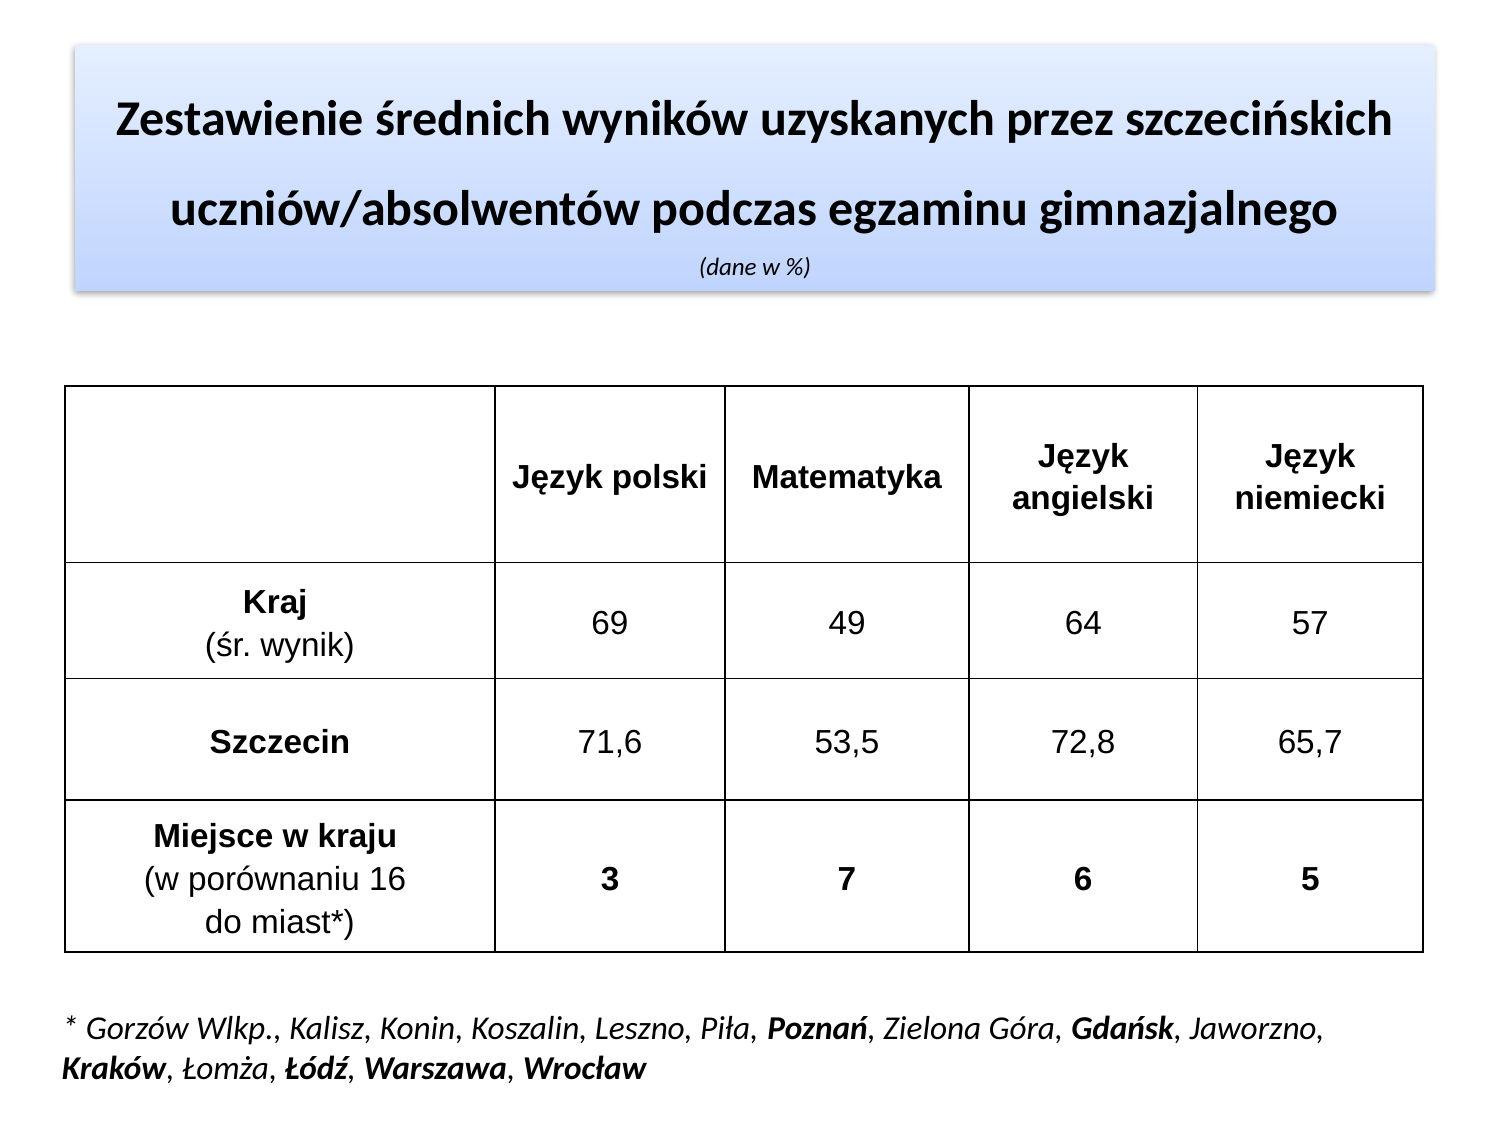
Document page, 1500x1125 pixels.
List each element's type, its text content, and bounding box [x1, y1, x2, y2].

table_cell 64 [970, 563, 1197, 678]
table_cell 7 [726, 801, 968, 951]
table_cell 5 [1198, 801, 1422, 951]
table_cell 49 [726, 563, 968, 678]
table_header Język polski [496, 387, 724, 562]
table_header Matematyka [726, 387, 968, 562]
table_cell Miejsce w kraju (w porównaniu 16 do miast*) [66, 801, 494, 951]
table_header Język niemiecki [1198, 387, 1422, 562]
table_header [66, 387, 494, 562]
table_cell 72,8 [970, 679, 1197, 799]
table_cell 57 [1198, 563, 1422, 678]
table_cell 6 [970, 801, 1197, 951]
table_cell 65,7 [1198, 679, 1422, 799]
table_cell 69 [496, 563, 724, 678]
table_cell 53,5 [726, 679, 968, 799]
text_box * Gorzów Wlkp., Kalisz, Konin, Koszalin, Leszno, Piła, Poznań, Zielona Góra, Gdańsk, Jaworzno, Kraków, Łomża, Łódź, Warszawa, Wrocław [47, 999, 1442, 1094]
title Zestawienie średnich wyników uzyskanych przez szczecińskich uczniów/absolwentów podczas egzaminu gimnazjalnego (dane w %) [74, 44, 1436, 292]
table_header Język angielski [970, 387, 1197, 562]
table_cell 71,6 [496, 679, 724, 799]
table_cell Szczecin [66, 679, 494, 799]
table_cell Kraj (śr. wynik) [66, 563, 494, 678]
table_cell 3 [496, 801, 724, 951]
